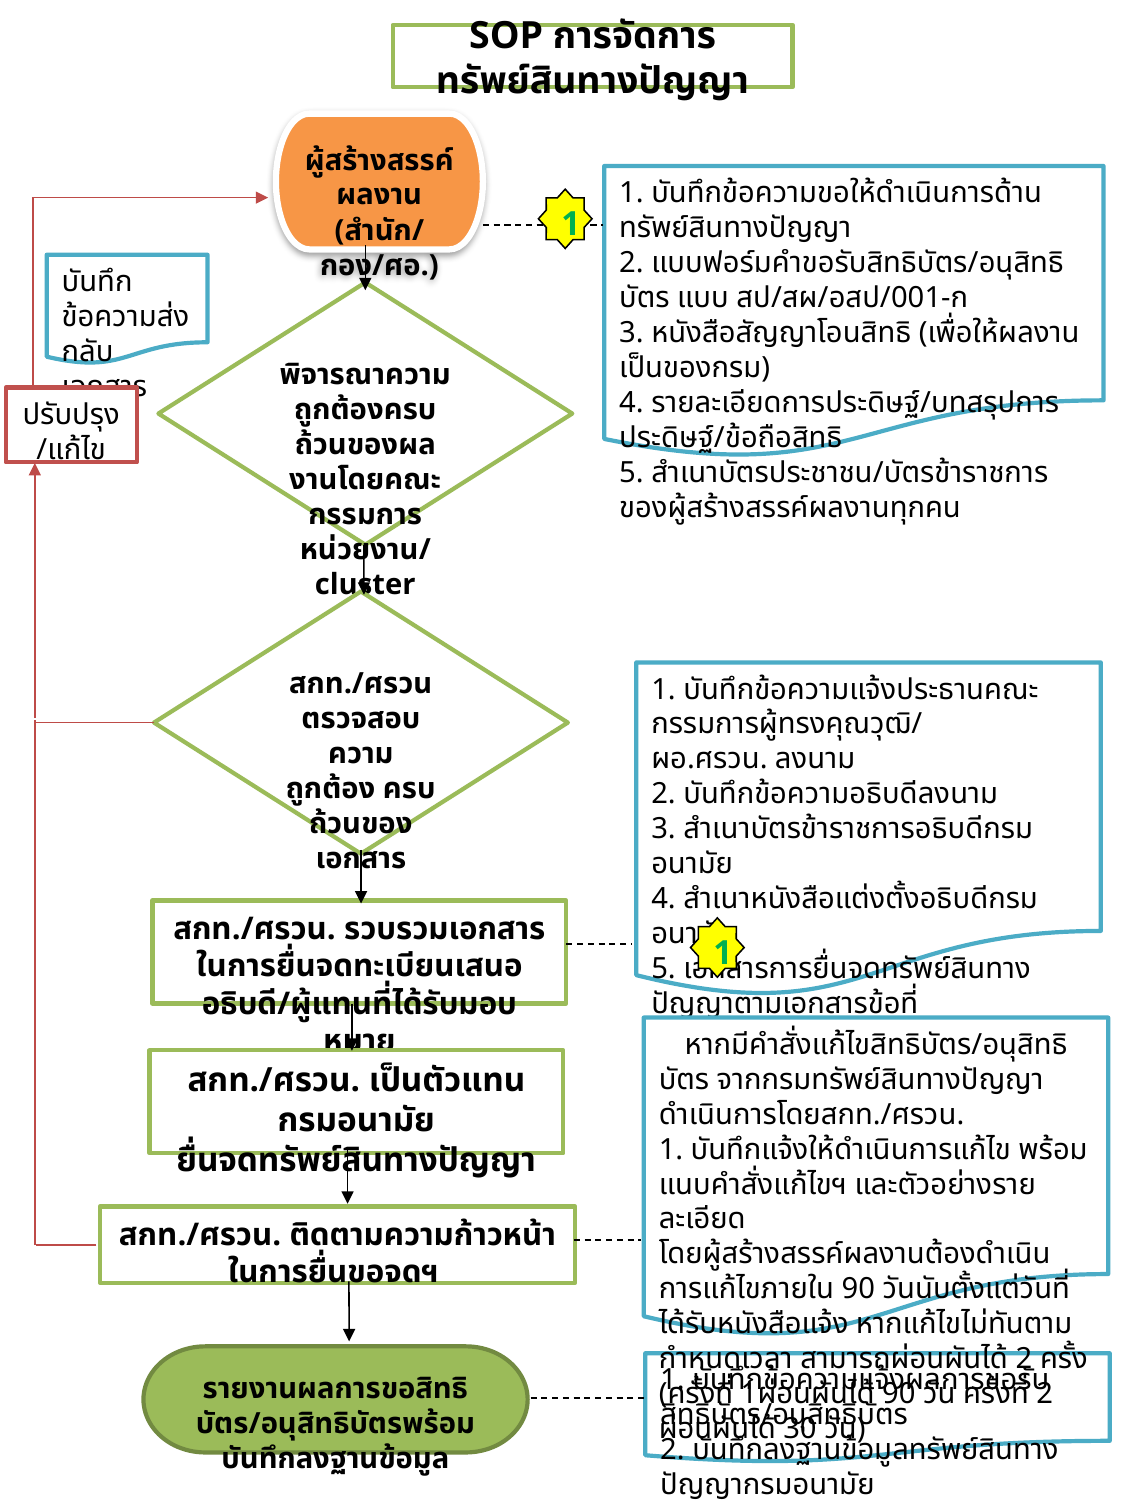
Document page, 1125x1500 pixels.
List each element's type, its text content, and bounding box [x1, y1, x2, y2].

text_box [5, 113, 1111, 1463]
text_box SOP การจัดการทรัพย์สินทางปัญญา [391, 23, 795, 89]
